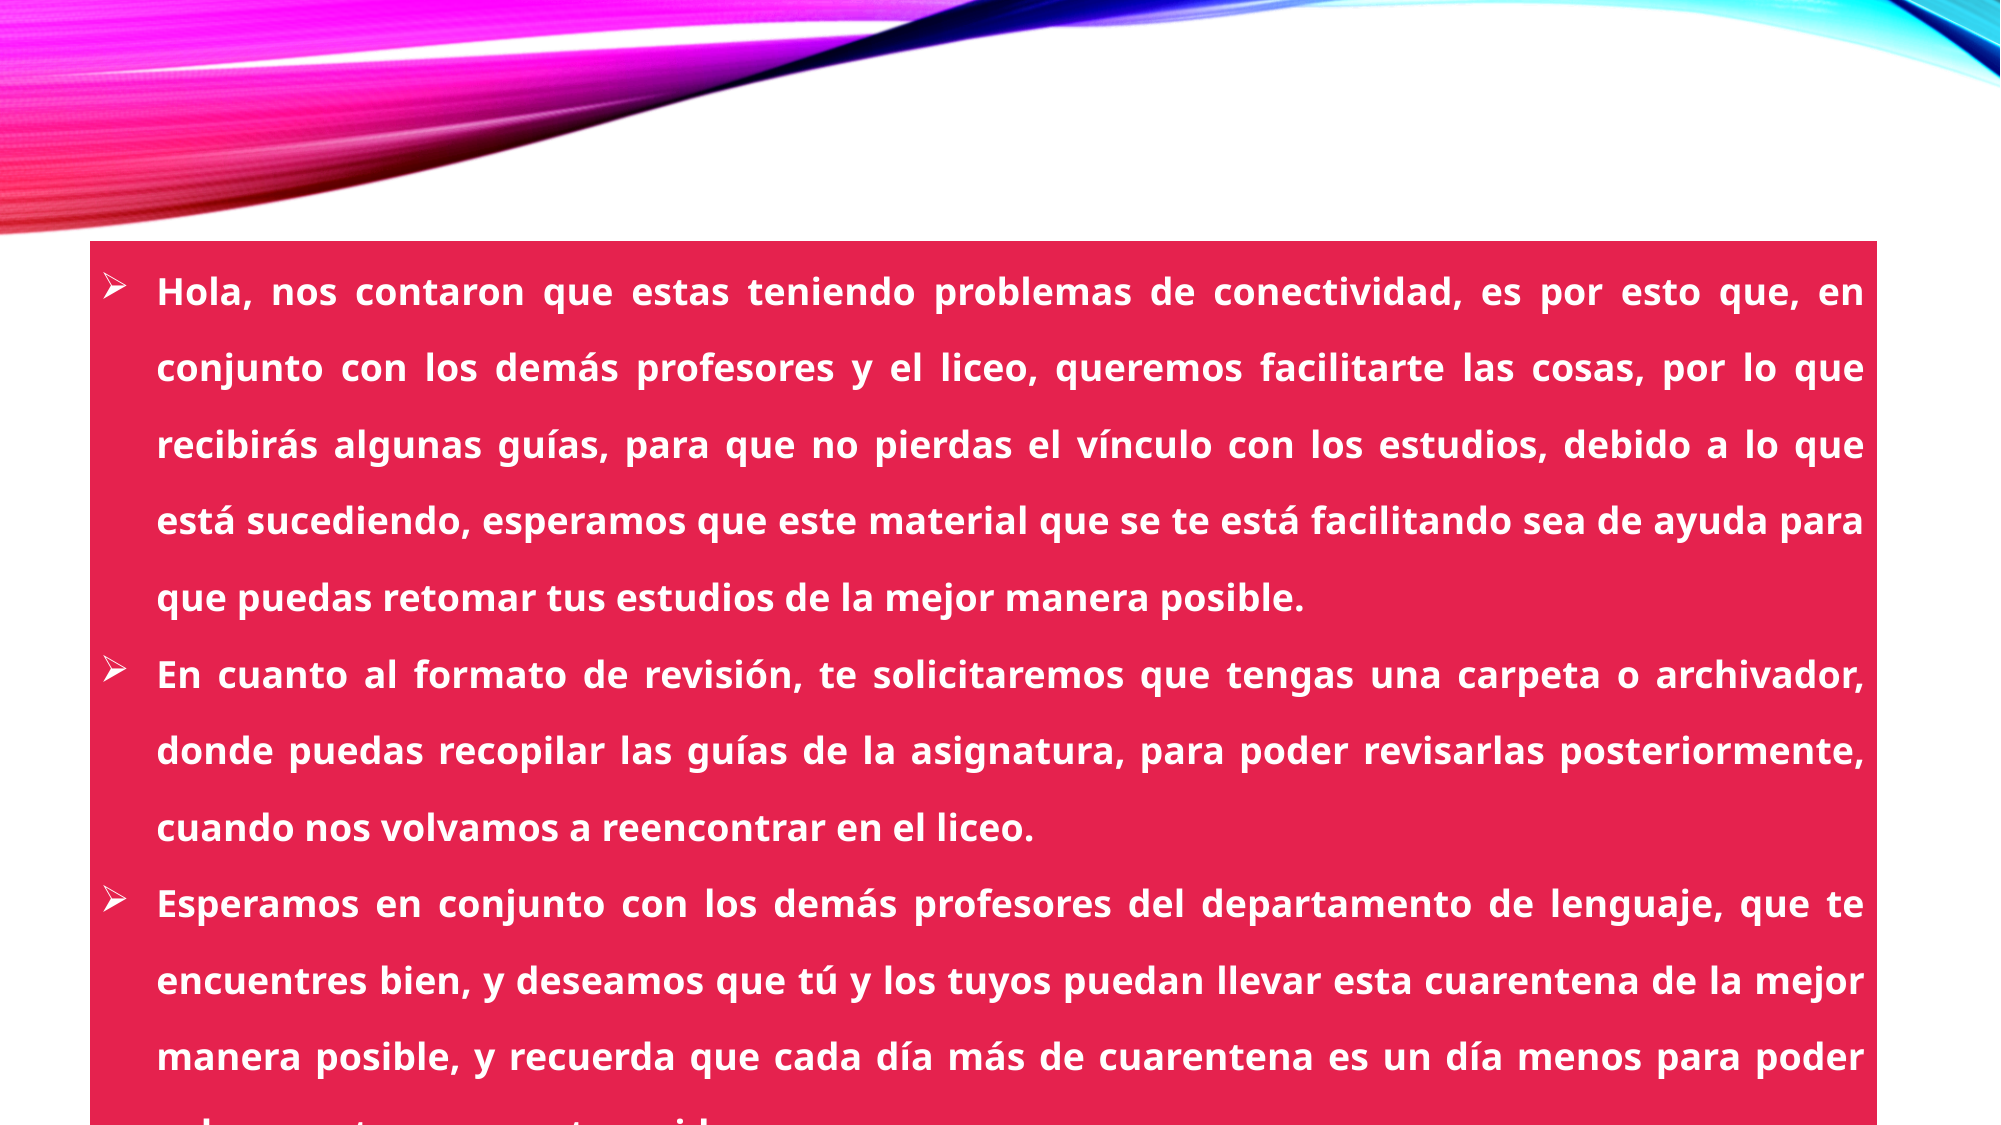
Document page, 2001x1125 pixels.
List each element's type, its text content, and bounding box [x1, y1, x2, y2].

table_header Hola, nos contaron que estas teniendo problemas de conectividad, es por esto que, en conjunto con los demás profesores y el liceo, queremos facilitarte las cosas, por lo que recibirás algunas guías, para que no pierdas el vínculo con los estudios, debido a lo que está sucediendo, esperamos que este material que se te está facilitando sea de ayuda para que puedas retomar tus estudios de la mejor manera posible. En cuanto al formato de revisión, te solicitaremos que tengas una carpeta o archivador, donde puedas recopilar las guías de la asignatura, para poder revisarlas posteriormente, cuando nos volvamos a reencontrar en el liceo. Esperamos en conjunto con los demás profesores del departamento de lenguaje, que te encuentres bien, y deseamos que tú y los tuyos puedan llevar esta cuarentena de la mejor manera posible, y recuerda que cada día más de cuarentena es un día menos para poder volver a retomar nuestras vidas. [90, 241, 1877, 1125]
picture [1910, 0, 2000, 45]
picture [1890, 0, 2000, 75]
picture [0, 0, 2000, 237]
